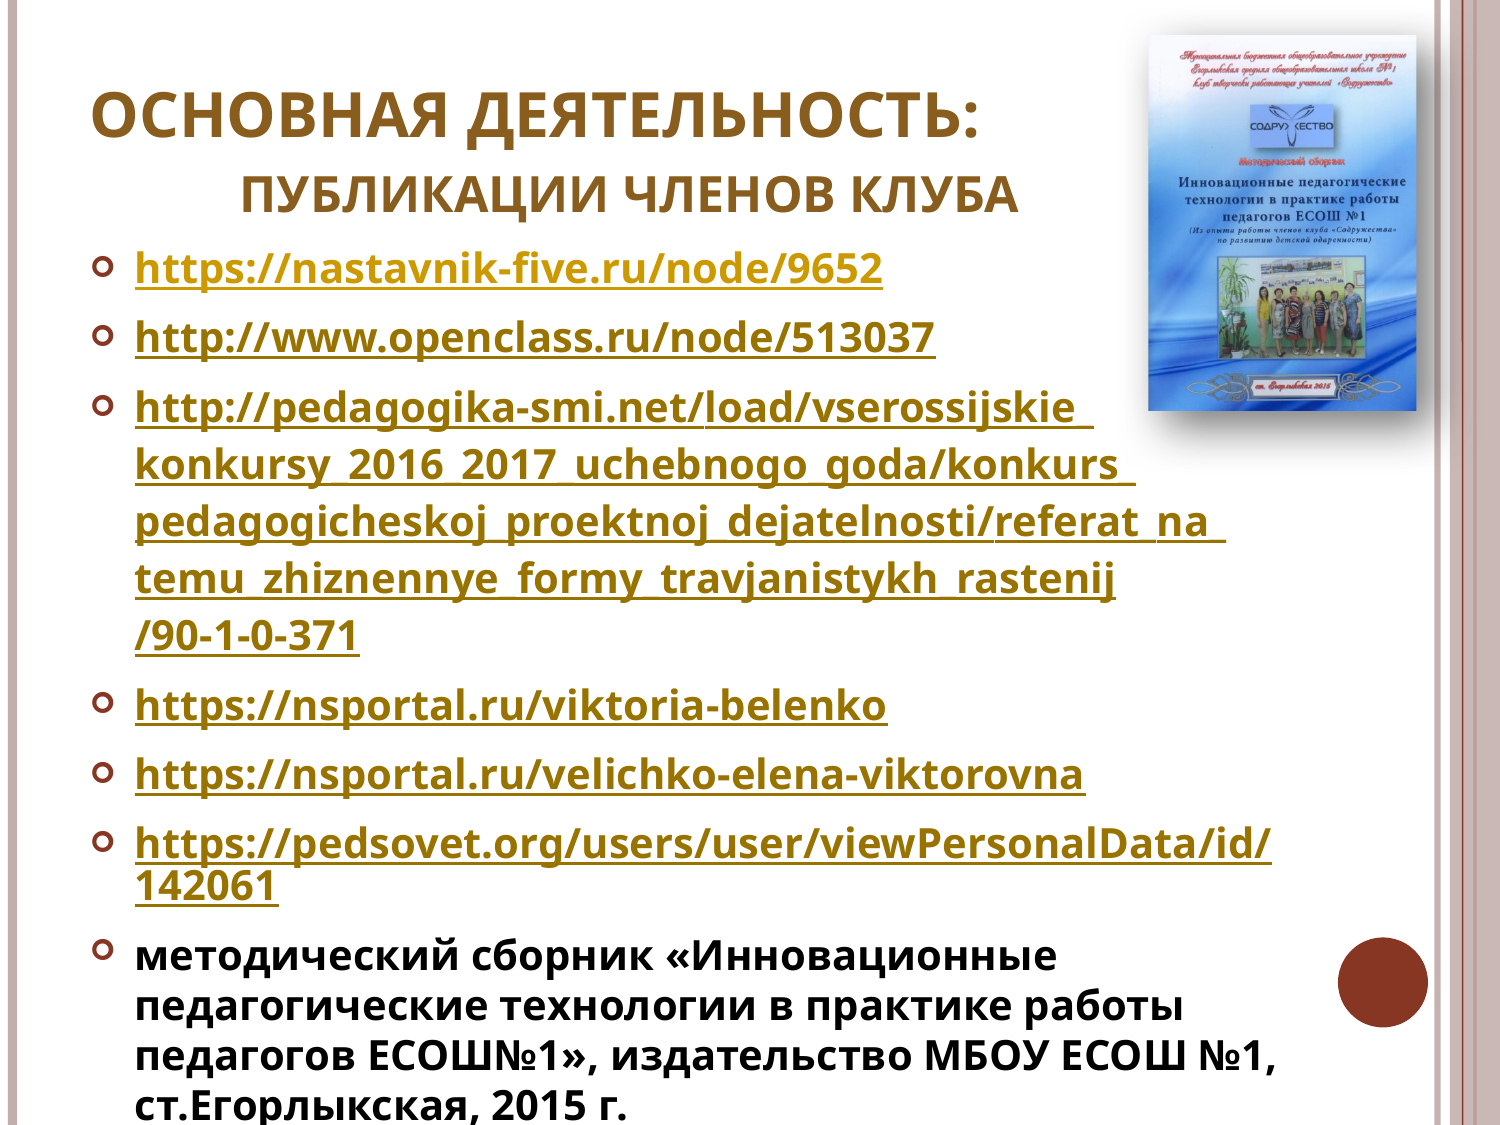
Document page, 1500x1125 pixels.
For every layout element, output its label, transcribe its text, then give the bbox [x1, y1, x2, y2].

picture [1148, 34, 1417, 411]
list https://nastavnik-five.ru/node/9652 http://www.openclass.ru/node/513037 http://pedagogika-smi.net/load/vserossijskie_konkursy_2016_2017_uchebnogo_goda/konkurs_pedagogicheskoj_proektnoj_dejatelnosti/referat_na_temu_zhiznennye_formy_travjanistykh_rastenij/90-1-0-371 https://nsportal.ru/viktoria-belenko https://nsportal.ru/velichko-elena-viktorovna https://pedsovet.org/users/user/viewPersonalData/id/142061 методический сборник «Инновационные педагогические технологии в практике работы педагогов ЕСОШ№1», издательство МБОУ ЕСОШ №1, ст.Егорлыкская, 2015 г. [75, 234, 1300, 1062]
title Основная деятельность: публикации членов клуба [75, 45, 1140, 233]
